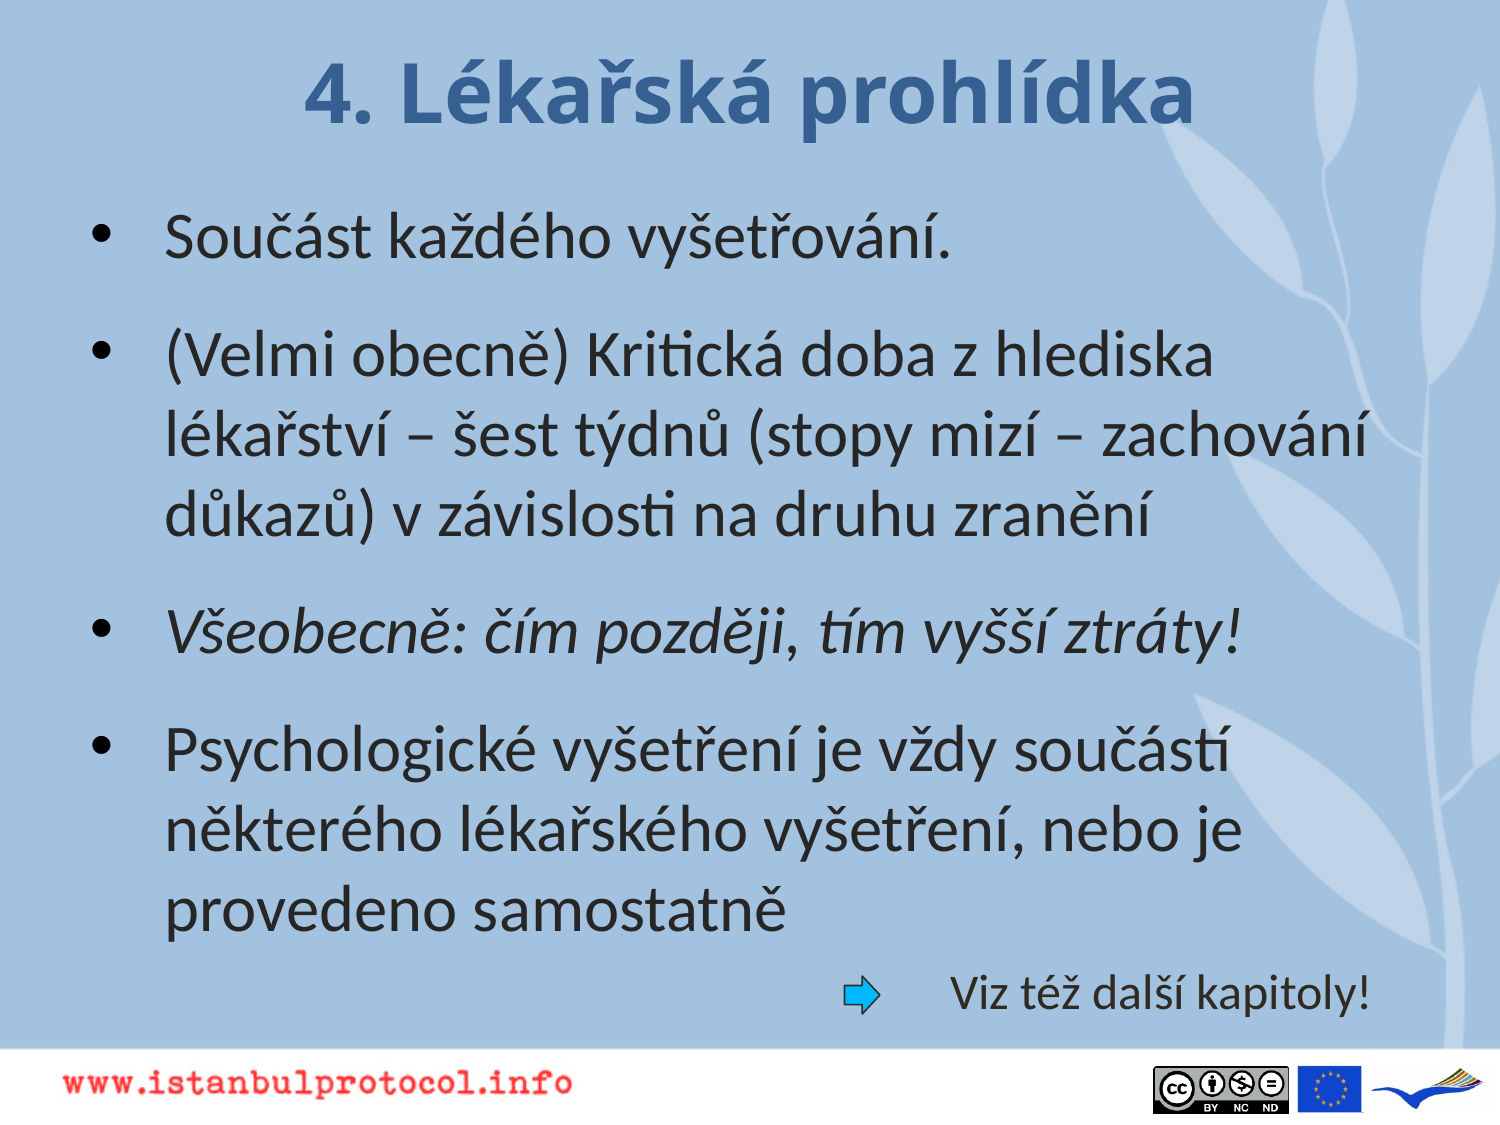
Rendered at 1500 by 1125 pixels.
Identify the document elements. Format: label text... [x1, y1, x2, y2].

title 4. Lékařská prohlídka [76, 0, 1427, 198]
list Součást každého vyšetřování. (Velmi obecně) Kritická doba z hlediska lékařství – šest týdnů (stopy mizí – zachování důkazů) v závislosti na druhu zranění Všeobecně: čím později, tím vyšší ztráty! Psychologické vyšetření je vždy součástí některého lékařského vyšetření, nebo je provedeno samostatně [75, 184, 1425, 1005]
text_box [844, 976, 880, 1015]
text_box Viz též další kapitoly! [643, 952, 1388, 1027]
picture [0, 0, 1500, 1125]
